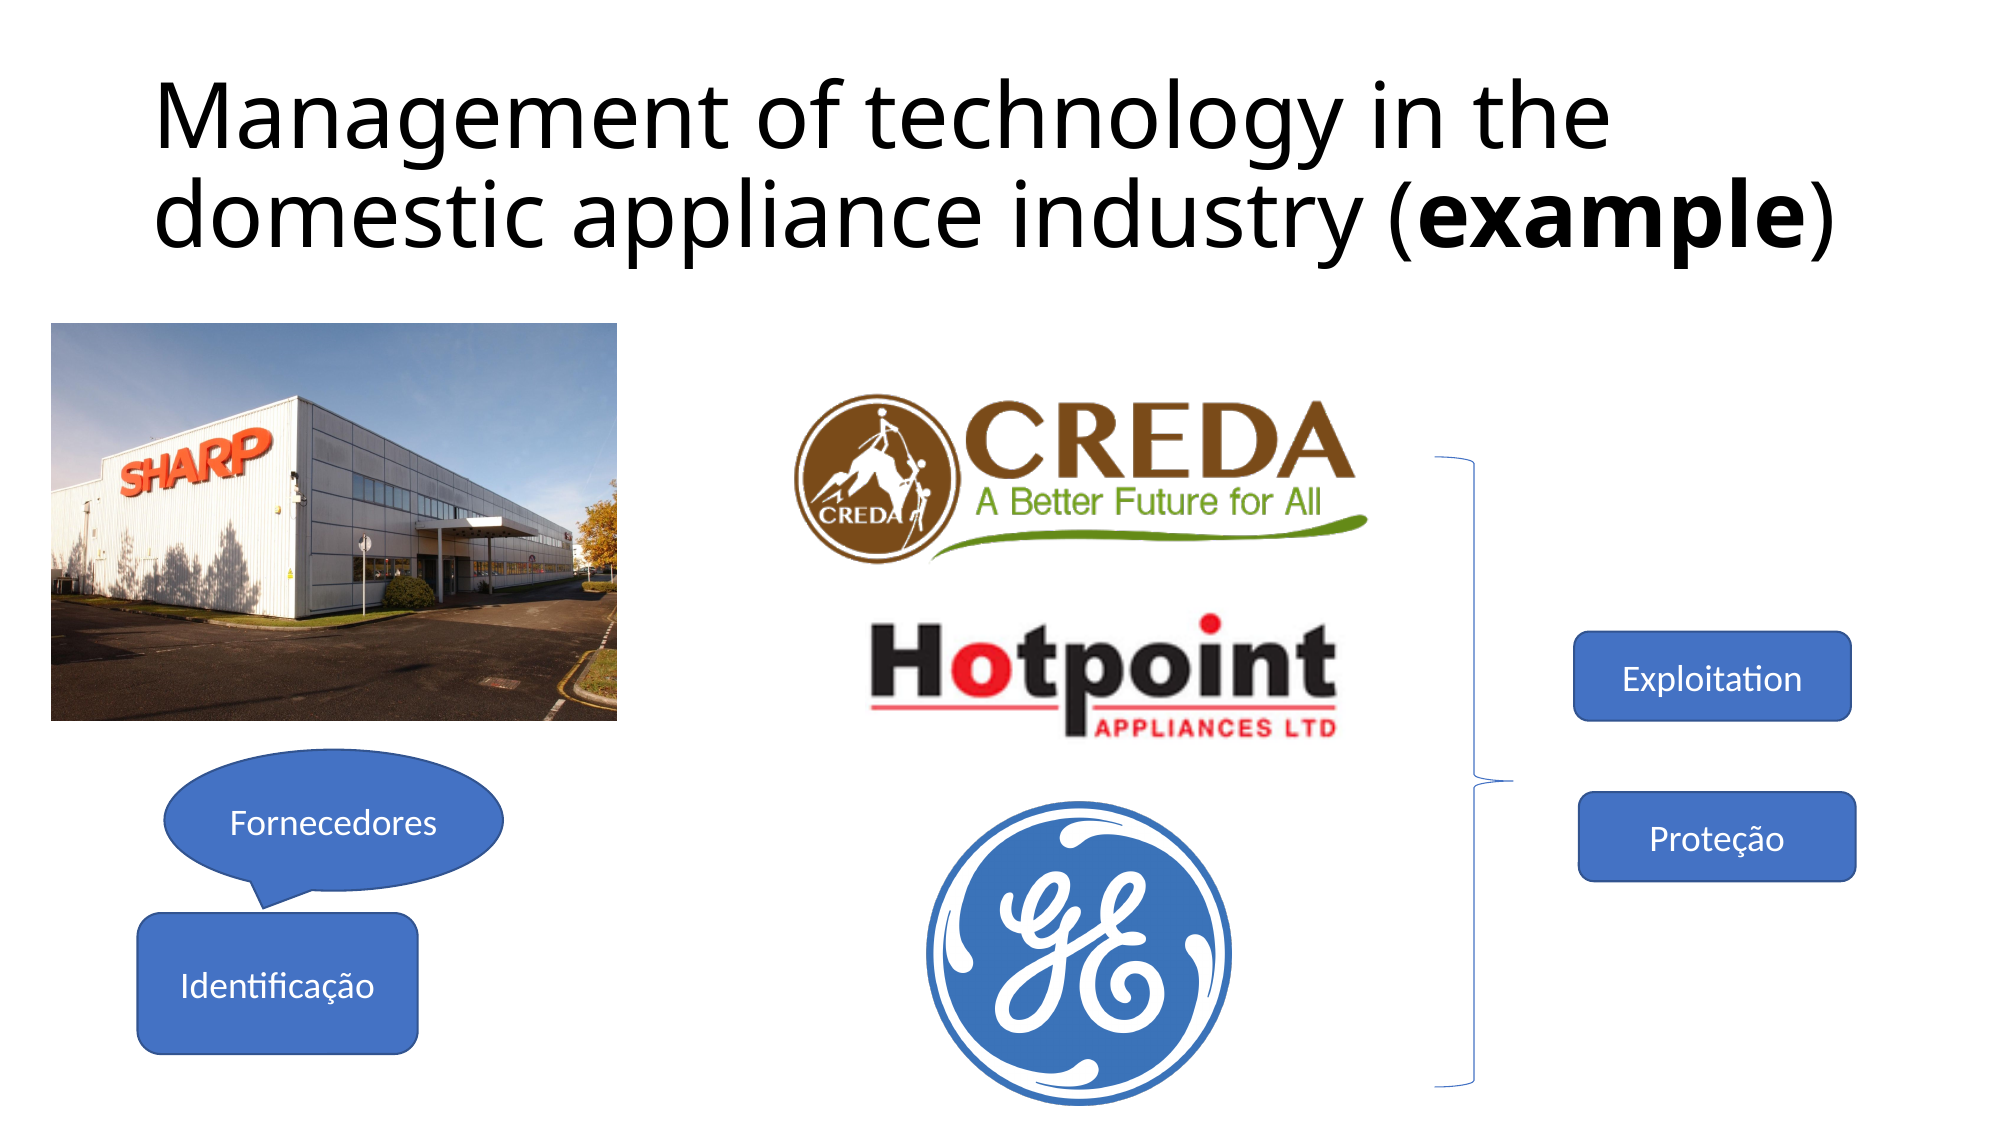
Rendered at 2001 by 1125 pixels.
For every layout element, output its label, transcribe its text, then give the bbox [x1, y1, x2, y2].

text_box Exploitation [1573, 630, 1852, 722]
title Management of technology in the domestic appliance industry (example) [137, 59, 1863, 278]
picture [51, 323, 617, 721]
text_box Proteção [1577, 791, 1857, 883]
text_box Identificação [136, 912, 419, 1056]
picture [784, 390, 1374, 1110]
text_box [1434, 456, 1514, 1088]
text_box Fornecedores [163, 748, 505, 910]
